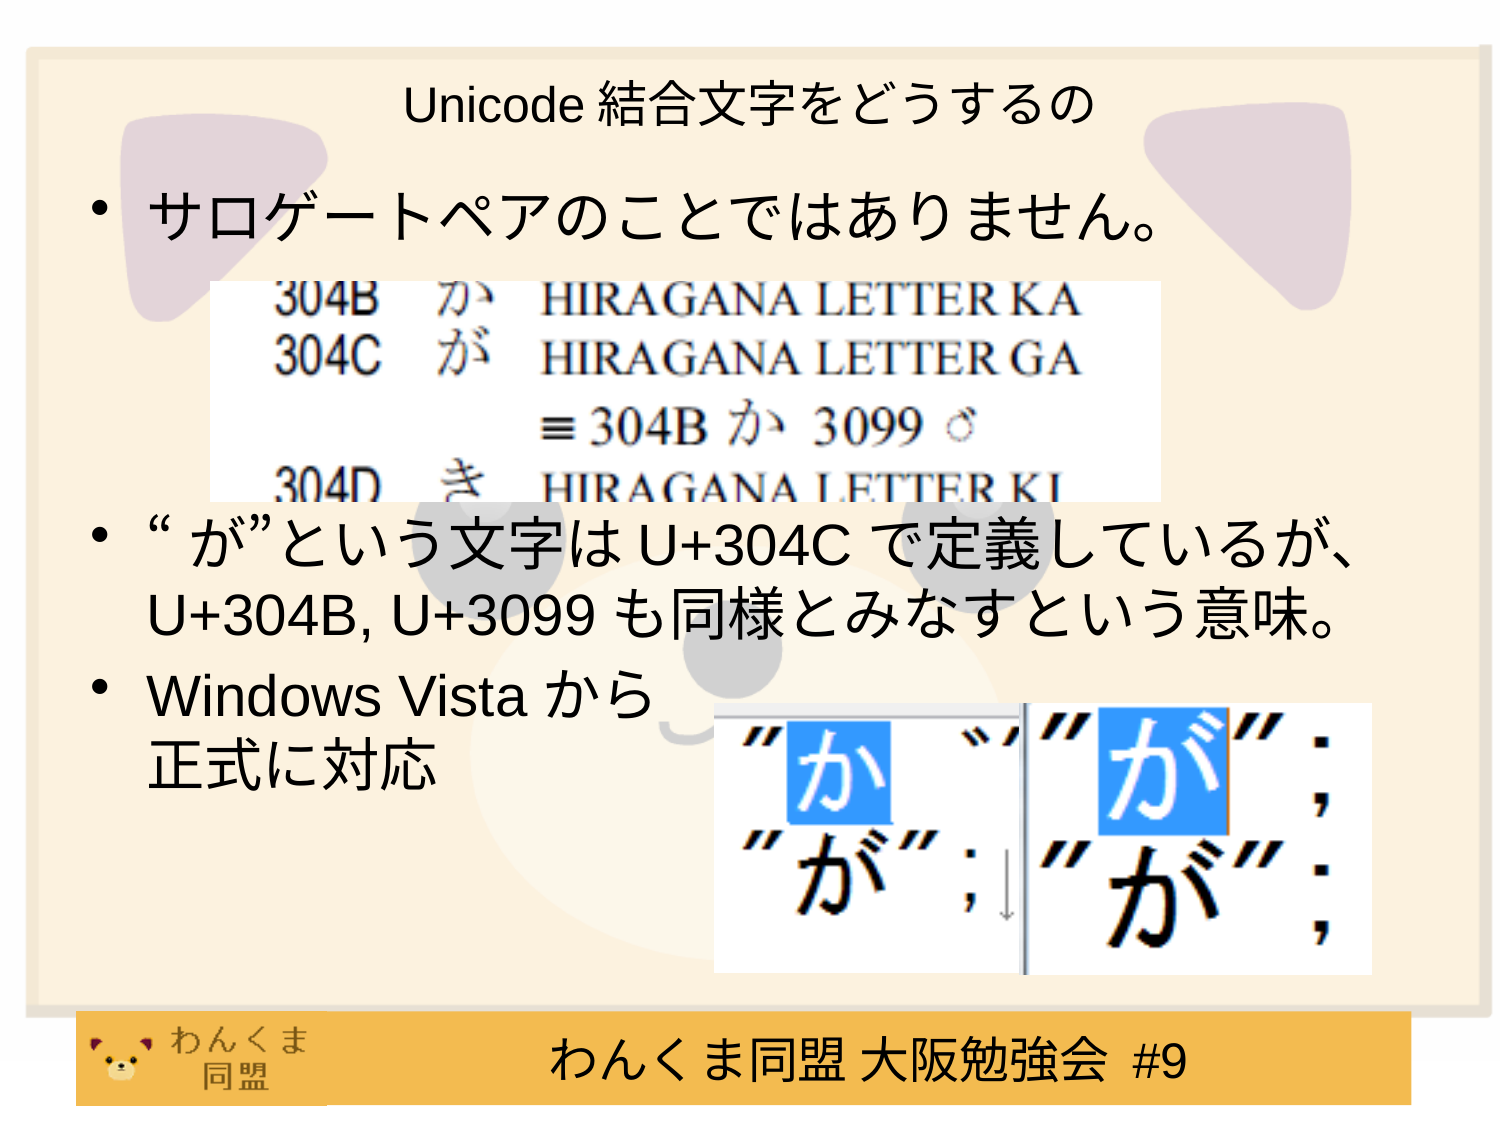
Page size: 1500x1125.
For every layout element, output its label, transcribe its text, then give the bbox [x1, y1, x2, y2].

list サロゲートペアのことではありません。 “が”という文字はU+304Cで定義しているが、U+304B, U+3099も同様とみなすという意味。 Windows Vistaから 正式に対応 [74, 172, 1426, 1006]
title Unicode結合文字をどうするの [74, 44, 1426, 162]
picture [0, 0, 1500, 1106]
